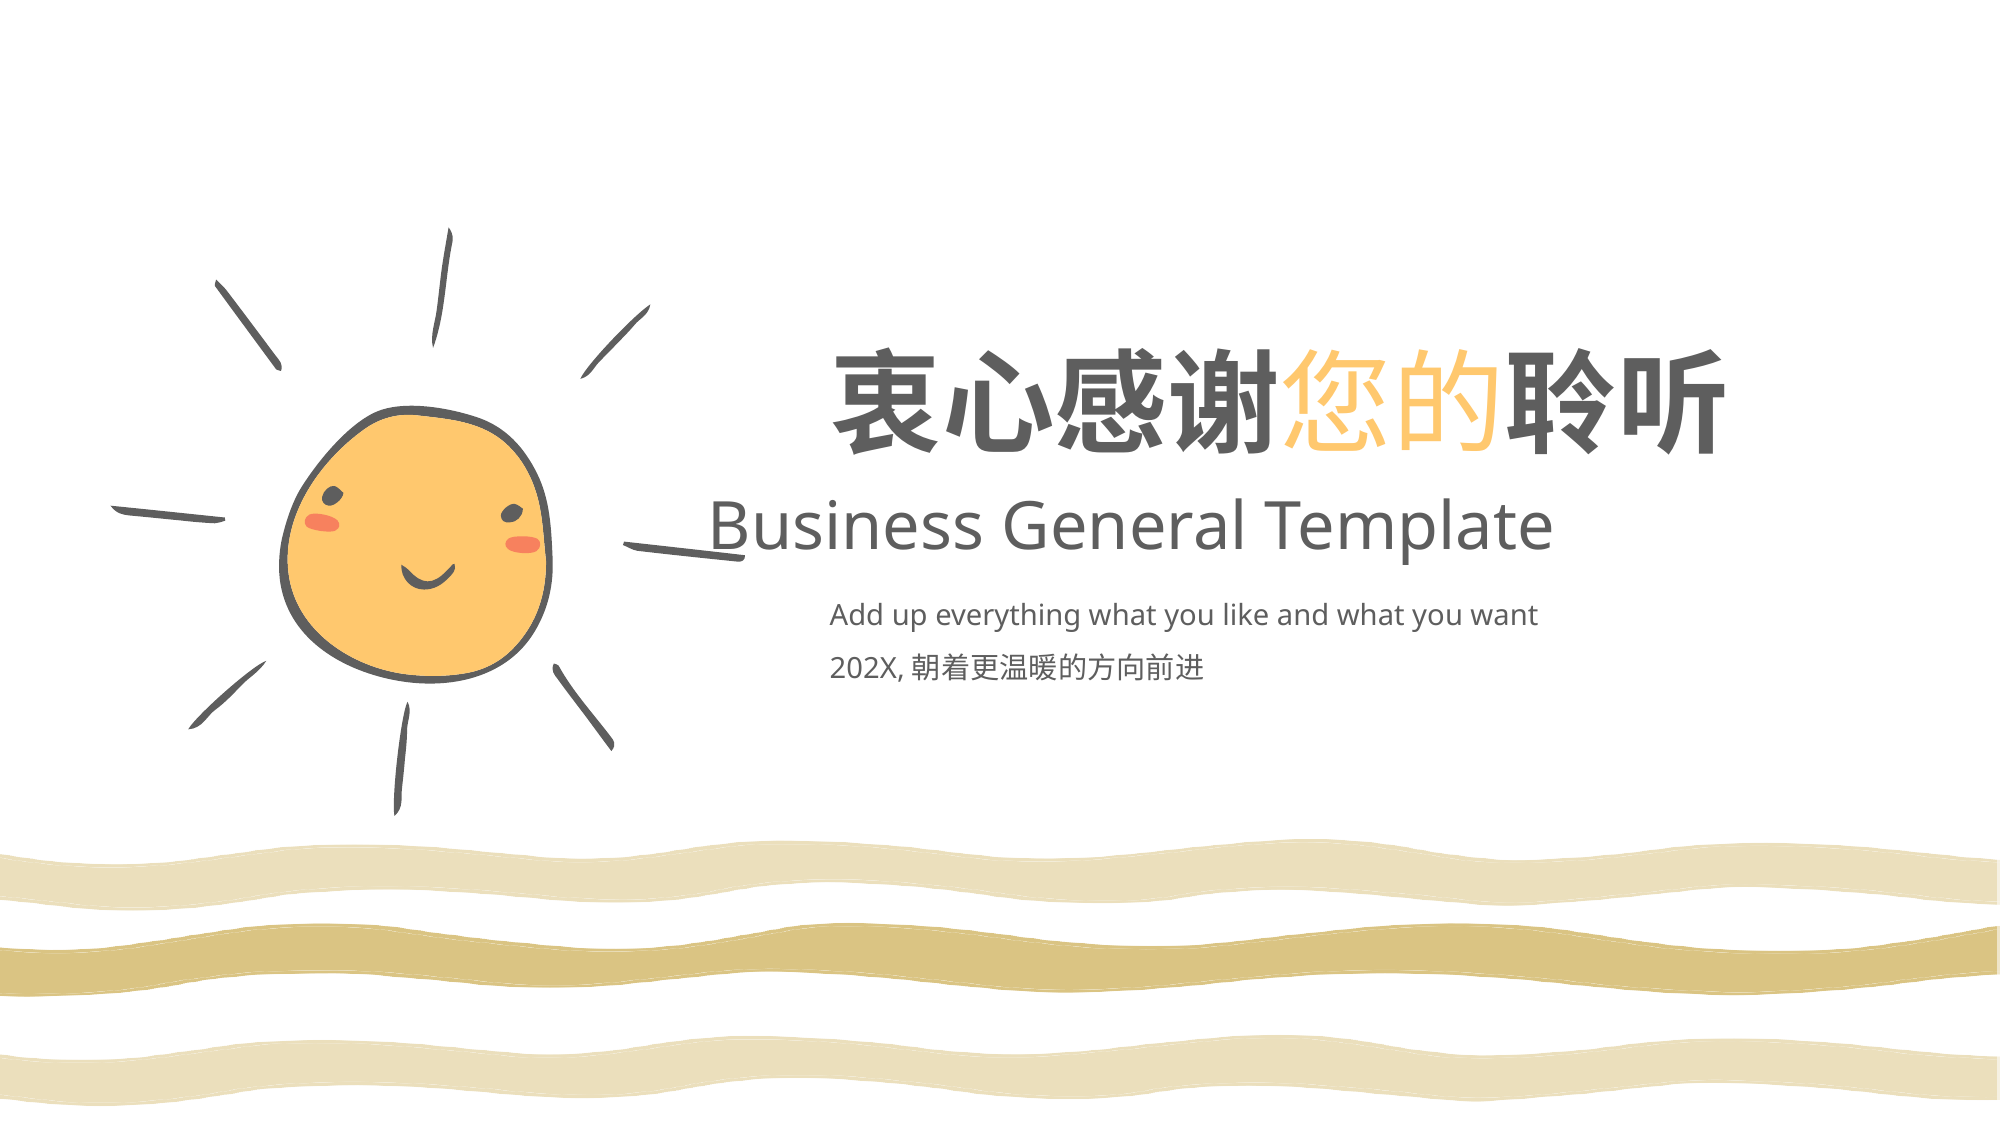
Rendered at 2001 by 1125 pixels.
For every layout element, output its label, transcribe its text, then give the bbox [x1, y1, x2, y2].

text_box Add up everything what you like and what you want 202X,朝着更温暖的方向前进 [814, 571, 1731, 692]
picture [0, 227, 2000, 1125]
text_box Business General Template [745, 475, 1828, 571]
text_box 衷心感谢您的聆听 [814, 325, 2000, 475]
